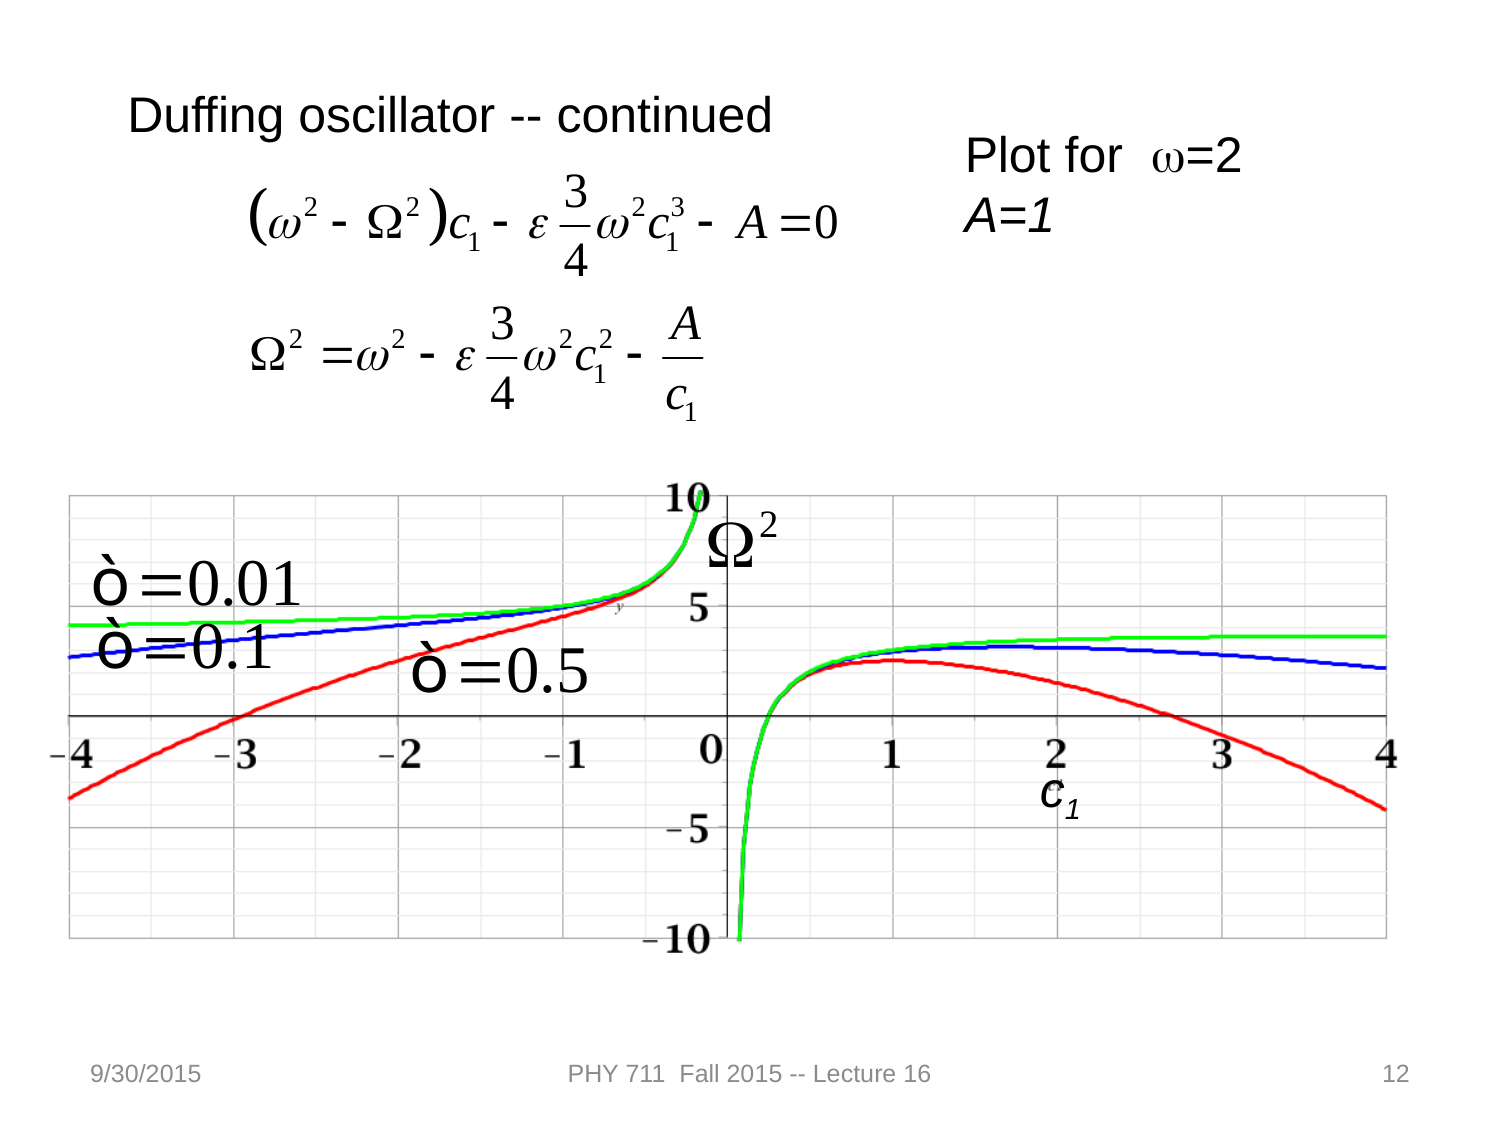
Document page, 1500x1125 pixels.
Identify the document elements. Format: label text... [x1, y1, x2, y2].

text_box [406, 636, 597, 704]
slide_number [75, 1042, 425, 1103]
text_box Plot for w=2 A=1 [950, 115, 1406, 250]
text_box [91, 612, 278, 680]
picture [35, 465, 1406, 968]
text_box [245, 162, 845, 429]
slide_number 12 [1074, 1042, 1425, 1103]
footer PHY 711 Fall 2015 -- Lecture 16 [512, 1042, 988, 1103]
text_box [699, 496, 786, 576]
text_box Duffing oscillator -- continued [112, 74, 1075, 150]
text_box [87, 549, 307, 617]
